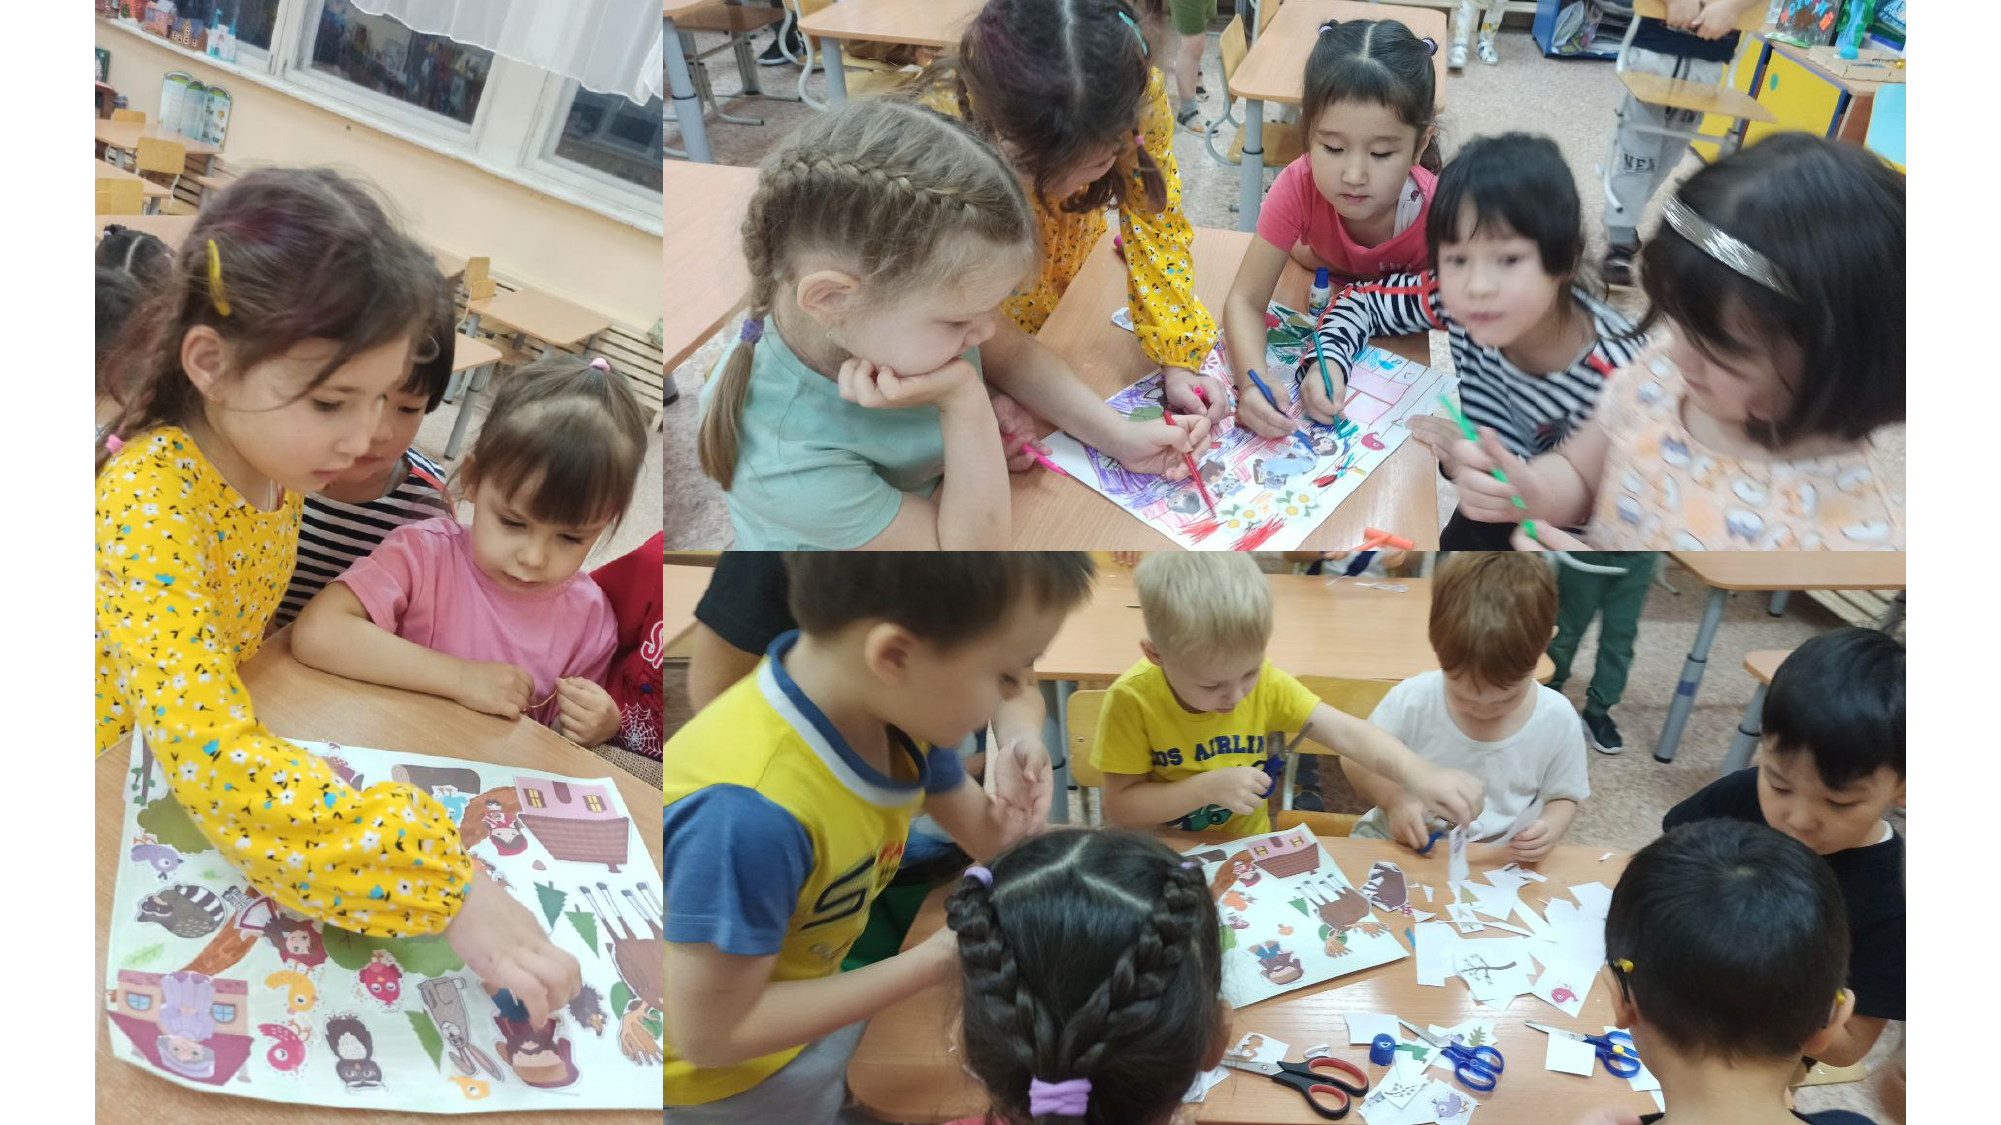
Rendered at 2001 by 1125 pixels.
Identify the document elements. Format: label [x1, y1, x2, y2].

text_box [94, 0, 1906, 1125]
